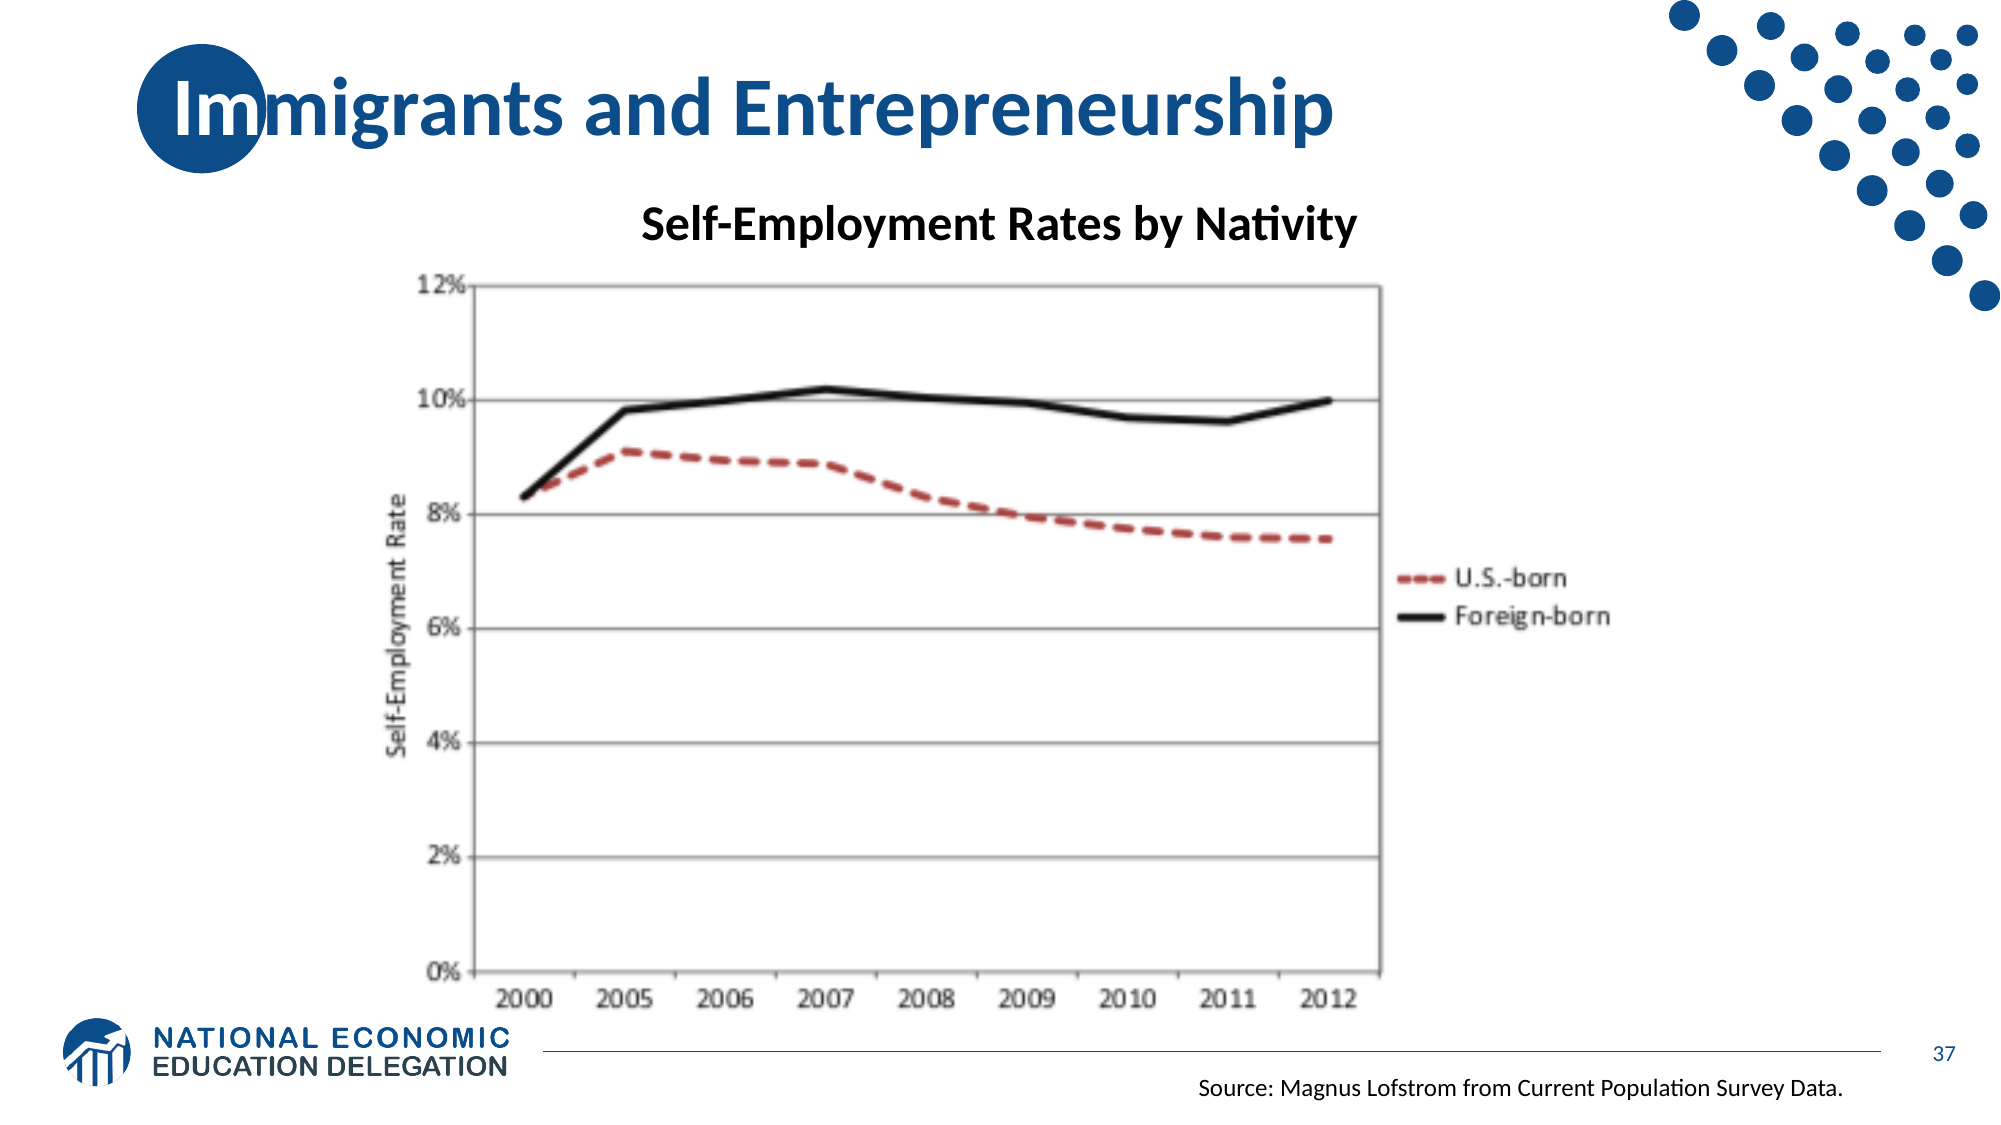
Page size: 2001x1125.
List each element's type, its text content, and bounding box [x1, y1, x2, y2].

title Immigrants and Entrepreneurship [139, 0, 1865, 218]
slide_number 37 [1521, 1022, 1972, 1082]
text_box Source: Magnus Lofstrom from Current Population Survey Data. [1183, 1063, 1882, 1109]
picture [55, 1013, 520, 1091]
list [368, 256, 1632, 1022]
text_box Self-Employment Rates by Nativity [626, 183, 1374, 256]
